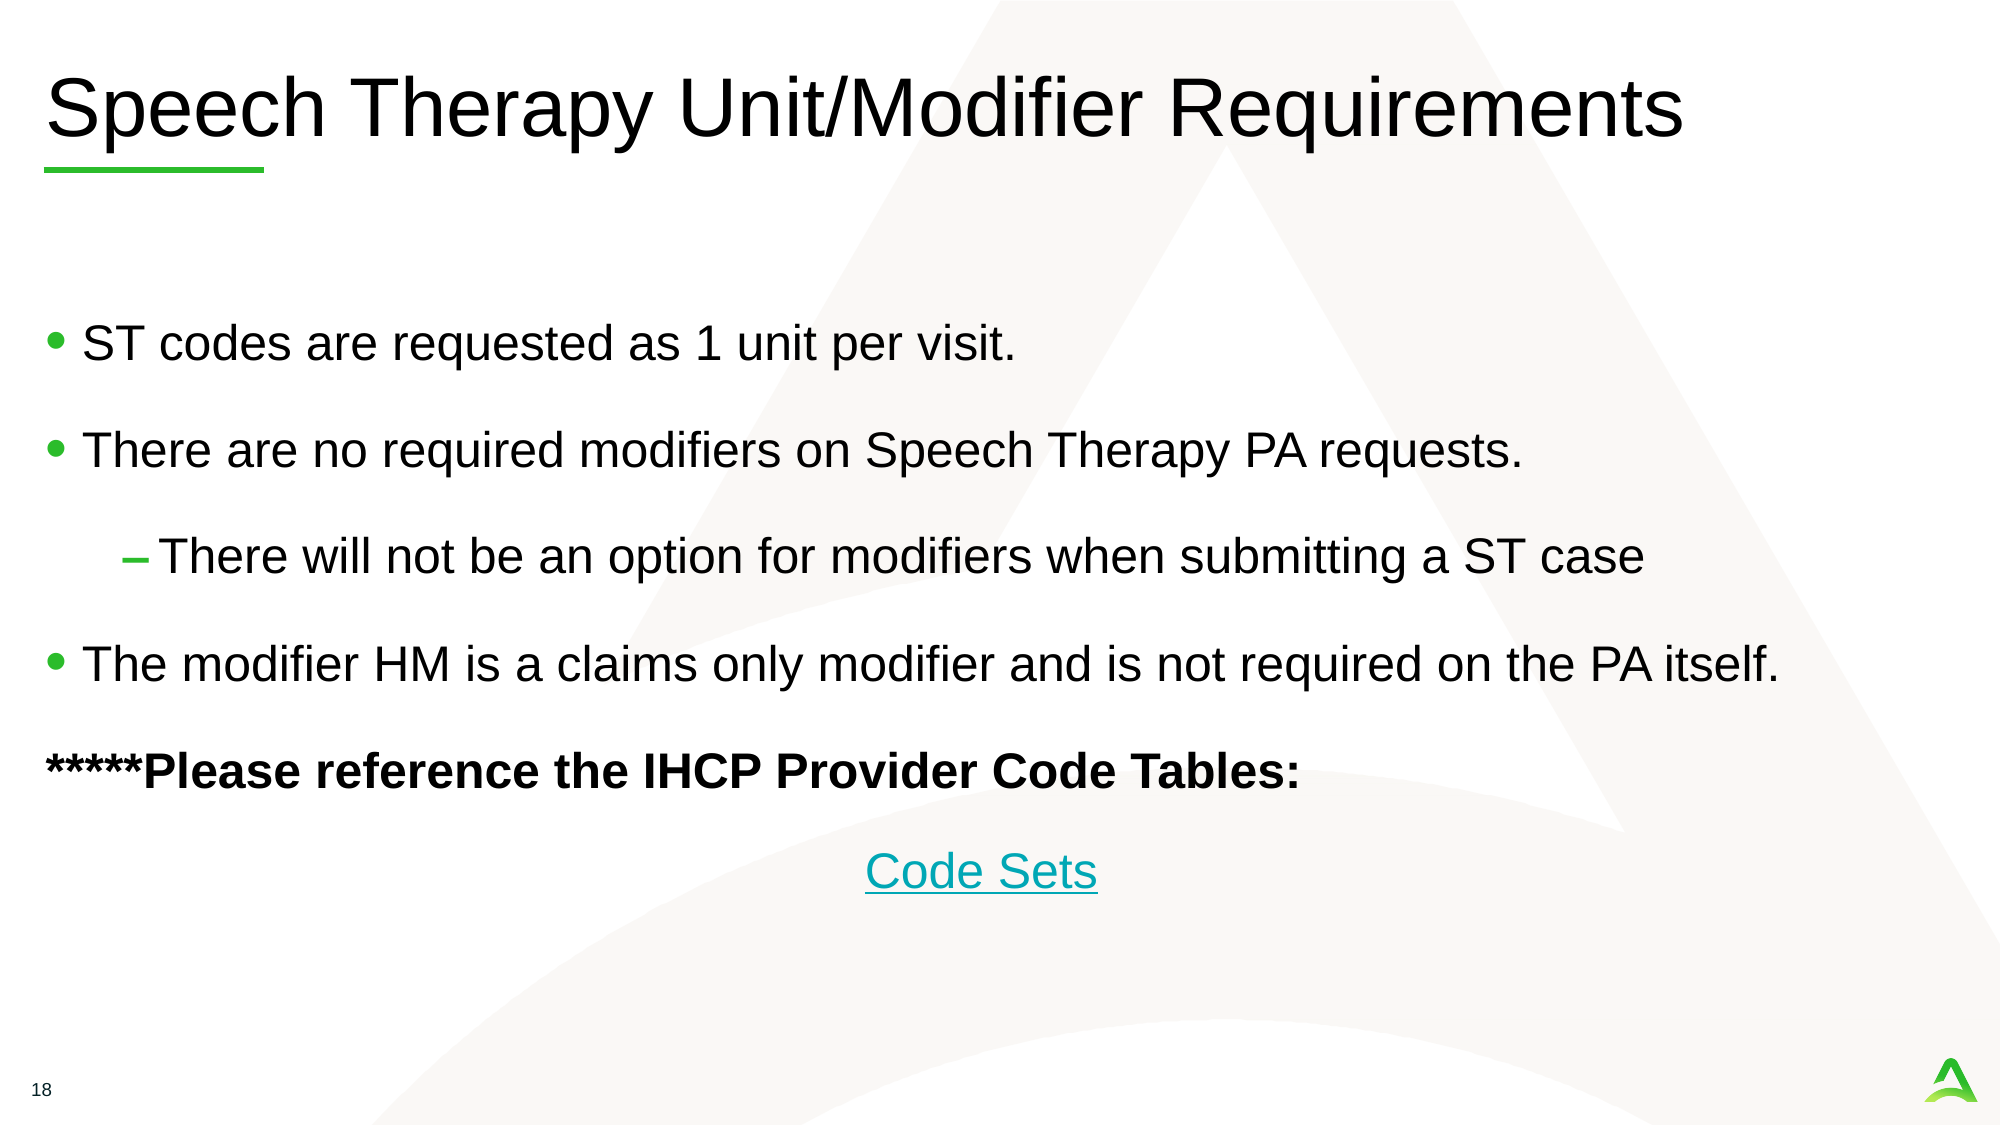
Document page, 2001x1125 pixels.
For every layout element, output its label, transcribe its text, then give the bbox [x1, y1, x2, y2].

title Speech Therapy Unit/Modifier Requirements [45, 66, 1918, 152]
list ST codes are requested as 1 unit per visit. There are no required modifiers on Speech Therapy PA requests. There will not be an option for modifiers when submitting a ST case The modifier HM is a claims only modifier and is not required on the PA itself. *****Please reference the IHCP Provider Code Tables: Code Sets [45, 186, 1918, 1008]
picture [1924, 1058, 1978, 1102]
